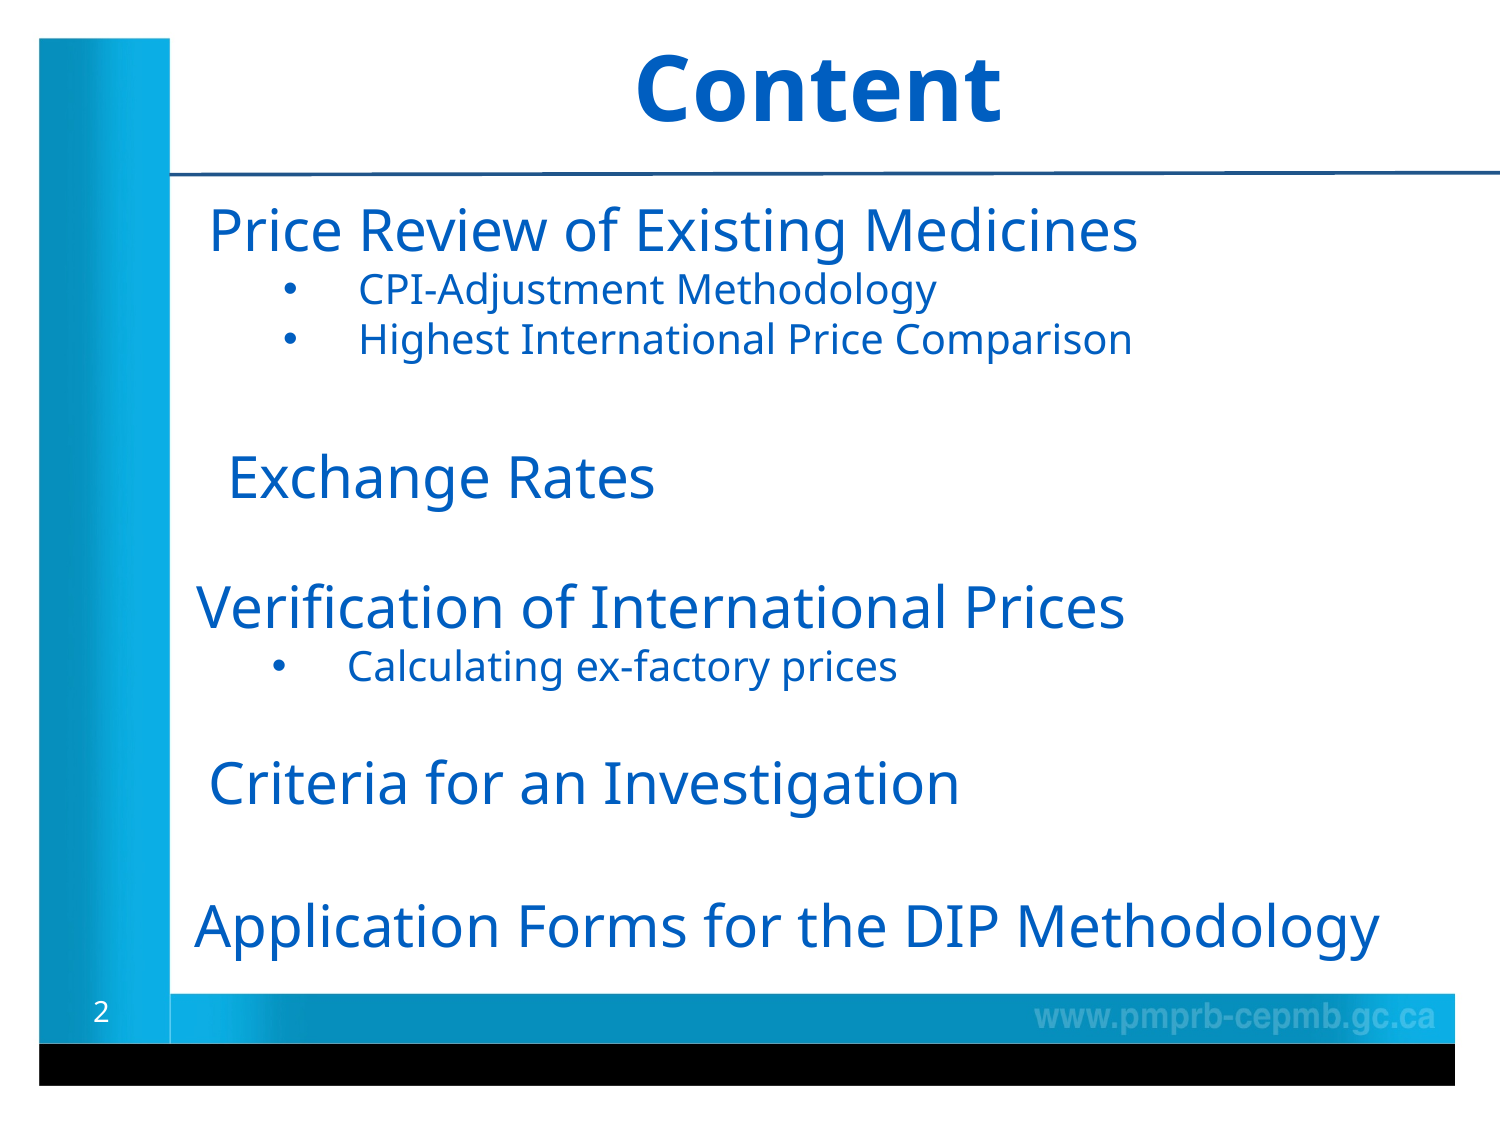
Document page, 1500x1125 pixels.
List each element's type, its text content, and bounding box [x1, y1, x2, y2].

slide_number 2 [24, 962, 126, 1041]
text_box Application Forms for the DIP Methodology [179, 881, 1396, 967]
text_box Exchange Rates [212, 432, 672, 518]
text_box Price Review of Existing Medicines CPI-Adjustment Methodology Highest International Price Comparison [193, 185, 1155, 371]
text_box Verification of International Prices Calculating ex-factory prices [182, 562, 1142, 698]
picture [0, 0, 1500, 1125]
text_box Criteria for an Investigation [193, 738, 977, 824]
title Content [174, 42, 1463, 173]
